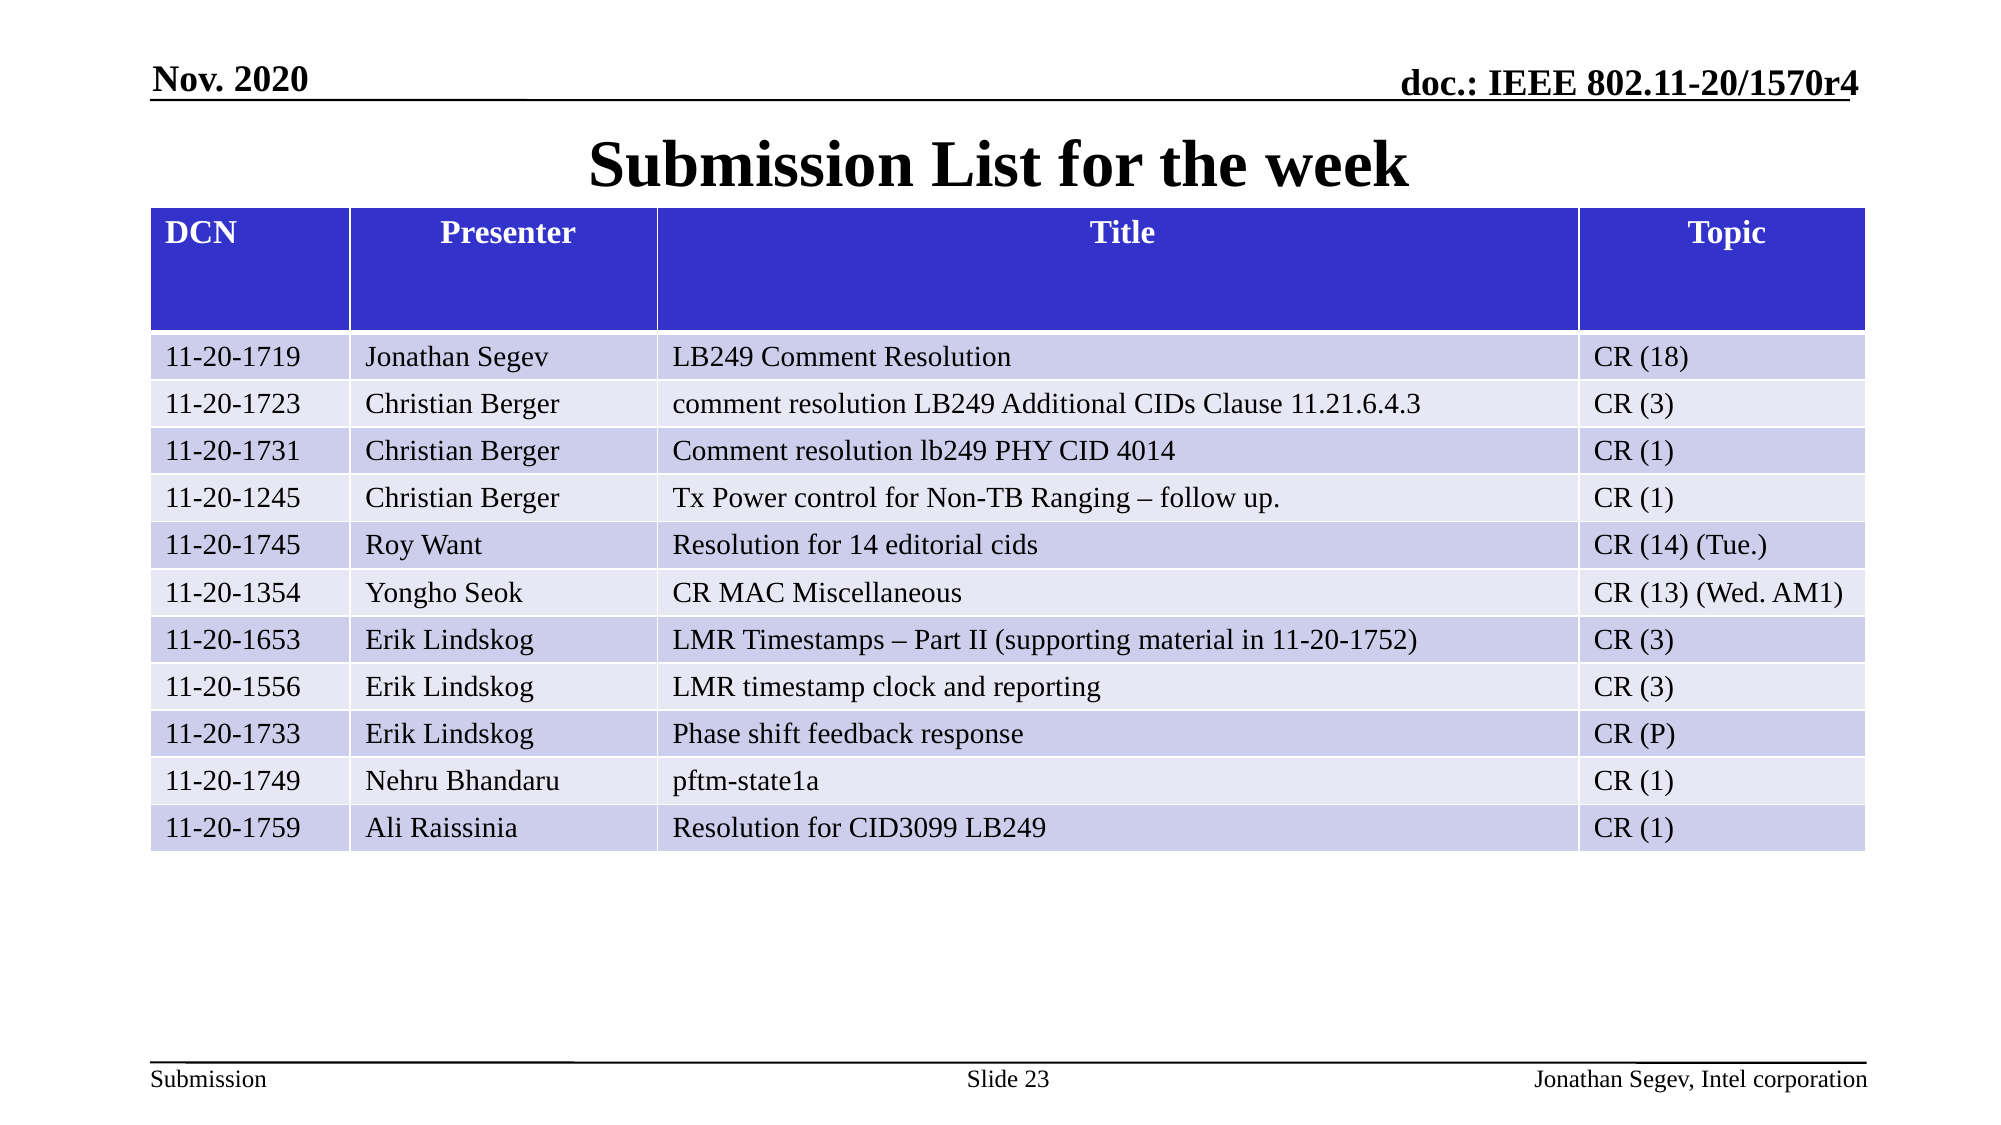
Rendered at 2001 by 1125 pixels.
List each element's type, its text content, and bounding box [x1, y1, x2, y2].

table_cell CR (1) [1580, 475, 1865, 521]
table_cell 11-20-1653 [151, 617, 349, 662]
table_cell comment resolution LB249 Additional CIDs Clause 11.21.6.4.3 [658, 381, 1578, 426]
table_cell 11-20-1733 [151, 711, 349, 756]
table_cell Jonathan Segev [351, 335, 657, 379]
table_cell CR (3) [1580, 664, 1865, 709]
table_cell 11-20-1723 [151, 381, 349, 426]
table_cell CR MAC Miscellaneous [658, 570, 1578, 615]
table_header Presenter [351, 208, 657, 330]
table_cell 11-20-1749 [151, 758, 349, 804]
table_cell 11-20-1556 [151, 664, 349, 709]
table_cell CR (13) (Wed. AM1) [1580, 570, 1865, 615]
table_cell Resolution for CID3099 LB249 [658, 805, 1578, 851]
slide_number Slide 23 [950, 1061, 1067, 1123]
table_cell CR (3) [1580, 617, 1865, 662]
table_cell 11-20-1719 [151, 335, 349, 379]
table_cell 11-20-1354 [151, 570, 349, 615]
table_cell Christian Berger [351, 381, 657, 426]
footer Jonathan Segev, Intel corporation [1171, 1061, 1869, 1093]
table_header DCN [151, 208, 349, 330]
table_cell Comment resolution lb249 PHY CID 4014 [658, 428, 1578, 473]
table_cell Tx Power control for Non-TB Ranging – follow up. [658, 475, 1578, 521]
table_cell Roy Want [351, 522, 657, 568]
table_cell CR (P) [1580, 711, 1865, 756]
table_cell CR (3) [1580, 381, 1865, 426]
table_cell CR (14) (Tue.) [1580, 522, 1865, 568]
table_cell 11-20-1245 [151, 475, 349, 521]
table_cell Erik Lindskog [351, 664, 657, 709]
table_cell Resolution for 14 editorial cids [658, 522, 1578, 568]
table_cell Christian Berger [351, 475, 657, 521]
table_cell LMR timestamp clock and reporting [658, 664, 1578, 709]
table_cell 11-20-1759 [151, 805, 349, 851]
table_cell Erik Lindskog [351, 617, 657, 662]
table_cell Christian Berger [351, 428, 657, 473]
table_cell LB249 Comment Resolution [658, 335, 1578, 379]
table_cell CR (18) [1580, 335, 1865, 379]
table_header Topic [1580, 208, 1865, 330]
table_cell 11-20-1731 [151, 428, 349, 473]
table_header Title [658, 208, 1578, 330]
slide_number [152, 54, 563, 100]
table_cell CR (1) [1580, 805, 1865, 851]
table_cell CR (1) [1580, 758, 1865, 804]
table_cell Nehru Bhandaru [351, 758, 657, 804]
table_cell Erik Lindskog [351, 711, 657, 756]
title Submission List for the week [149, 112, 1850, 206]
table_cell CR (1) [1580, 428, 1865, 473]
table_cell 11-20-1745 [151, 522, 349, 568]
table_cell Ali Raissinia [351, 805, 657, 851]
table_cell pftm-state1a [658, 758, 1578, 804]
table_cell LMR Timestamps – Part II (supporting material in 11-20-1752) [658, 617, 1578, 662]
table_cell Yongho Seok [351, 570, 657, 615]
table_cell Phase shift feedback response [658, 711, 1578, 756]
